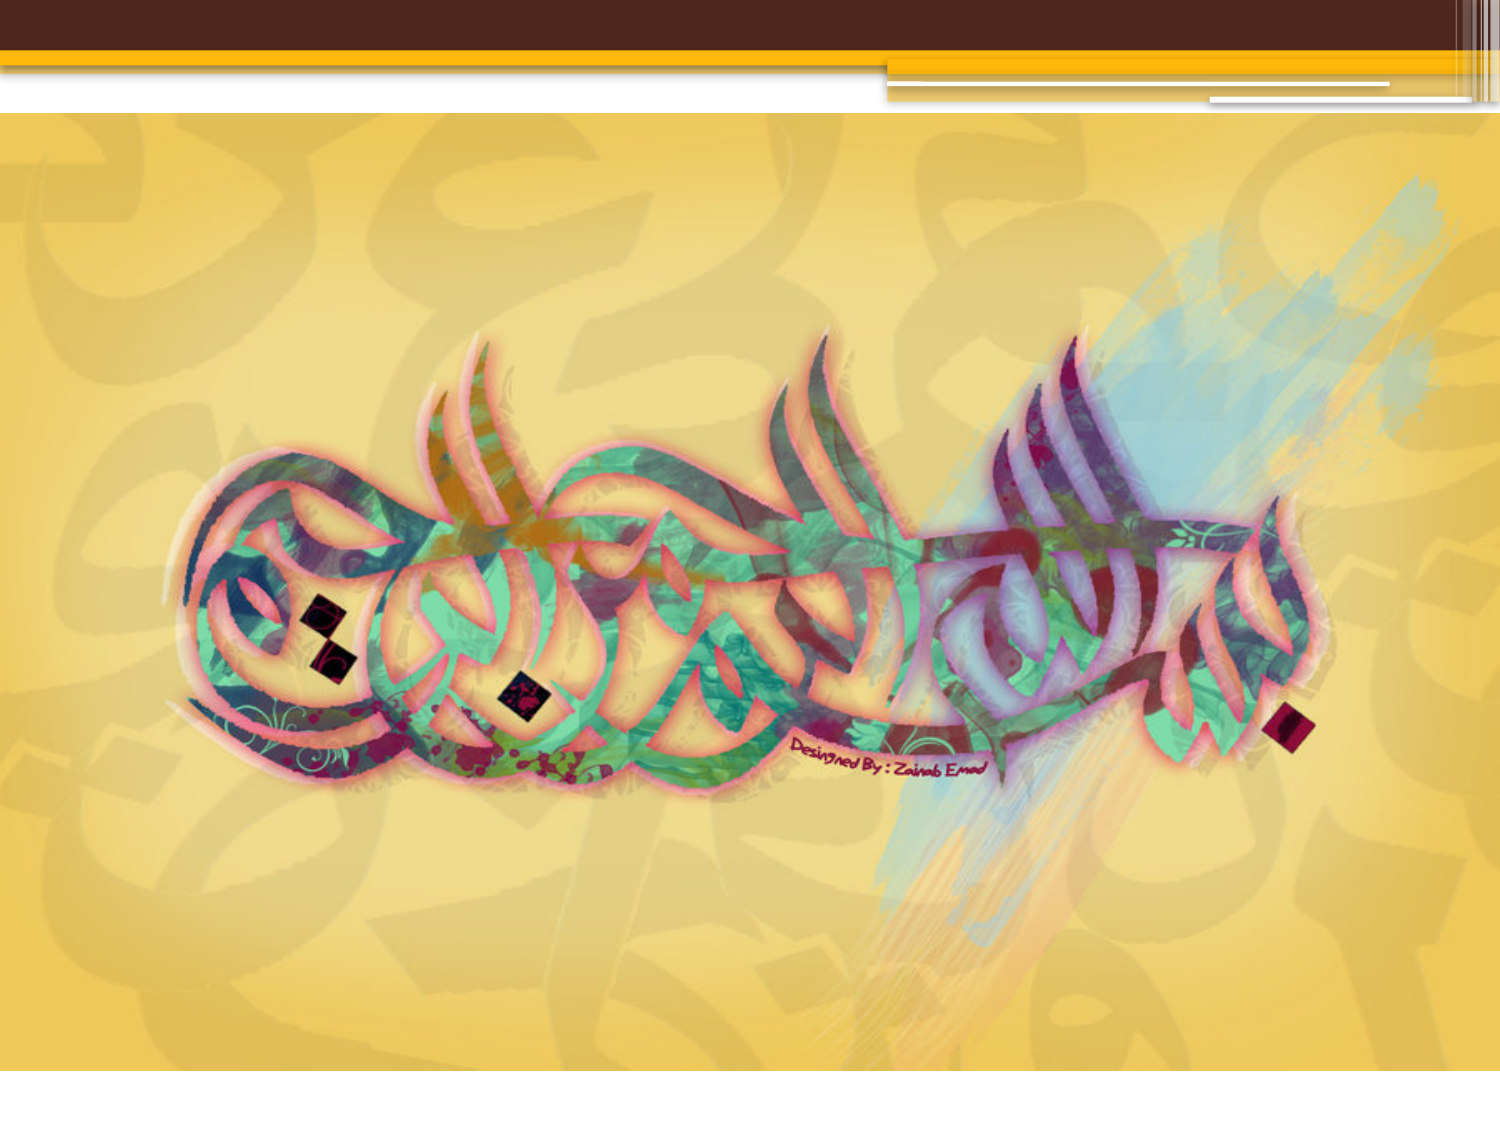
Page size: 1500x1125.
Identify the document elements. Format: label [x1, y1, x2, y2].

picture [0, 113, 1500, 1071]
